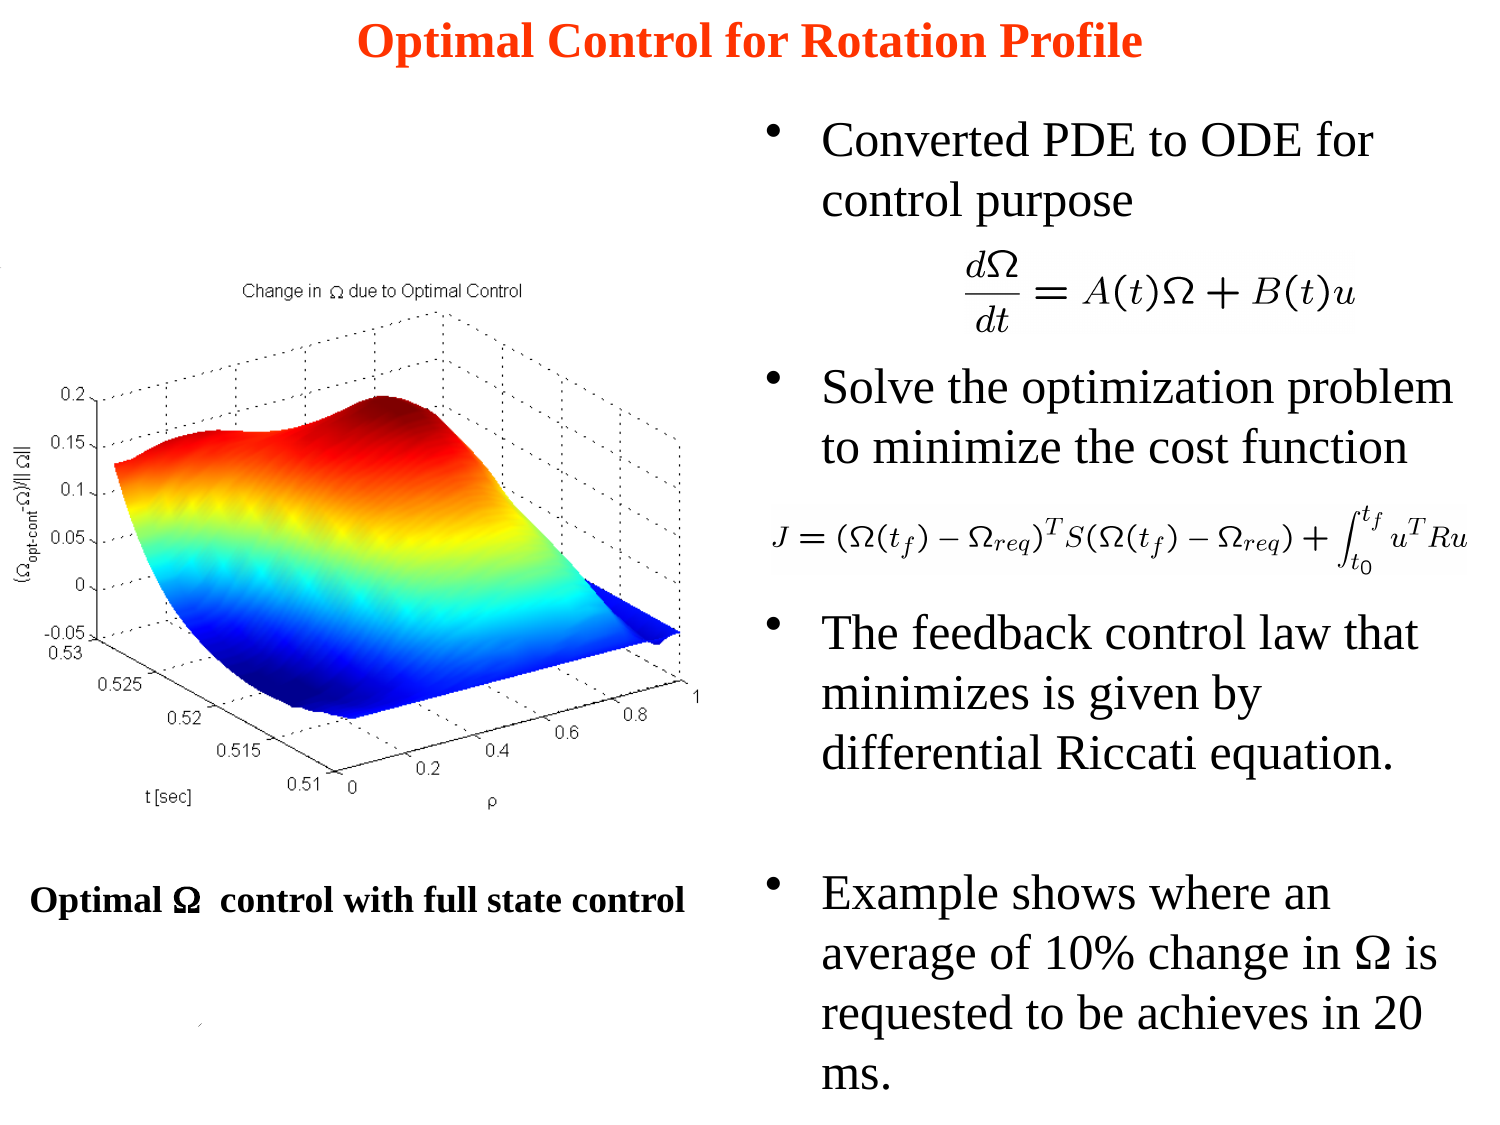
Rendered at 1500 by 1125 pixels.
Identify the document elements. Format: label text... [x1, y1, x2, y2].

list Converted PDE to ODE for control purpose Solve the optimization problem to minimize the cost function The feedback control law that minimizes is given by differential Riccati equation. Example shows where an average of 10% change in  is requested to be achieves in 20 ms. [749, 104, 1500, 1125]
picture [964, 250, 1355, 335]
text_box Optimal  control with full state control [14, 867, 701, 928]
picture [0, 266, 753, 832]
text_box Optimal Control for Rotation Profile [0, 0, 1500, 104]
picture [771, 504, 1467, 575]
